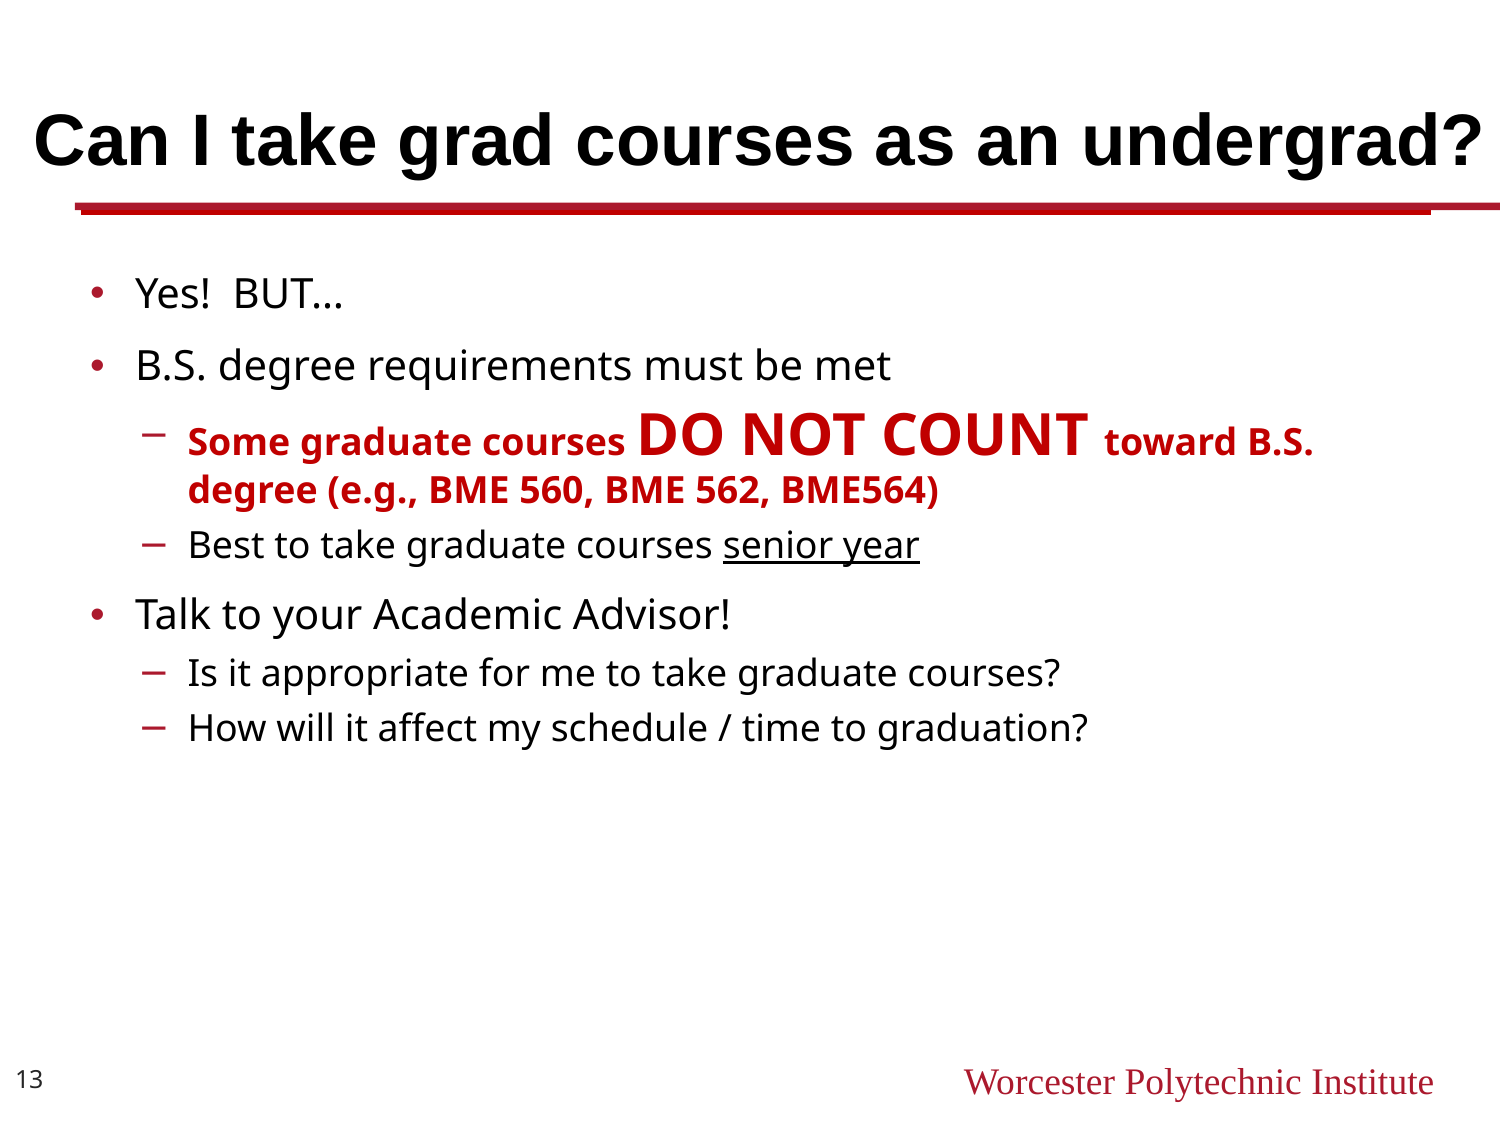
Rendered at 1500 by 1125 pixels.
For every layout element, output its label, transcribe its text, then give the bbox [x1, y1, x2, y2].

list Yes! BUT… B.S. degree requirements must be met Some graduate courses DO NOT COUNT toward B.S. degree (e.g., BME 560, BME 562, BME564) Best to take graduate courses senior year Talk to your Academic Advisor! Is it appropriate for me to take graduate courses? How will it affect my schedule / time to graduation? [75, 262, 1400, 1038]
slide_number 13 [0, 1047, 75, 1113]
title Can I take grad courses as an undergrad? [18, 0, 1500, 188]
